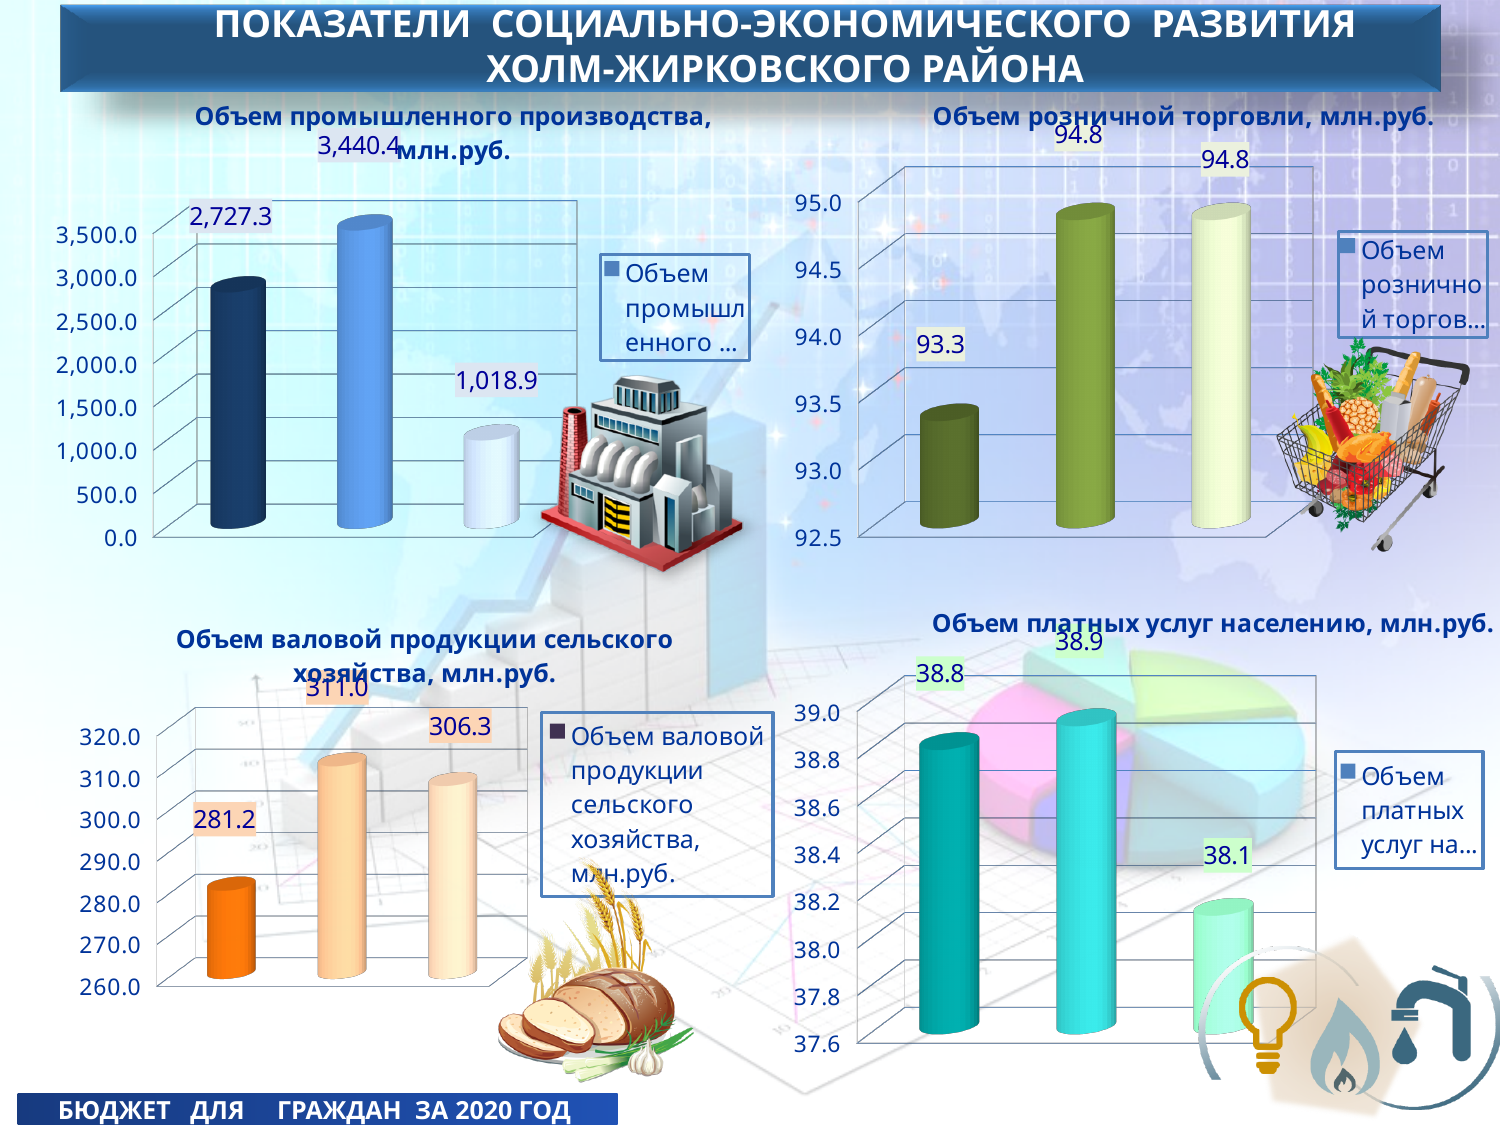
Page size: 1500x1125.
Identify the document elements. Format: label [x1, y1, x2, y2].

chart [64, 597, 1500, 1071]
chart [41, 89, 763, 563]
chart [779, 89, 1500, 563]
picture [0, 0, 1500, 1125]
